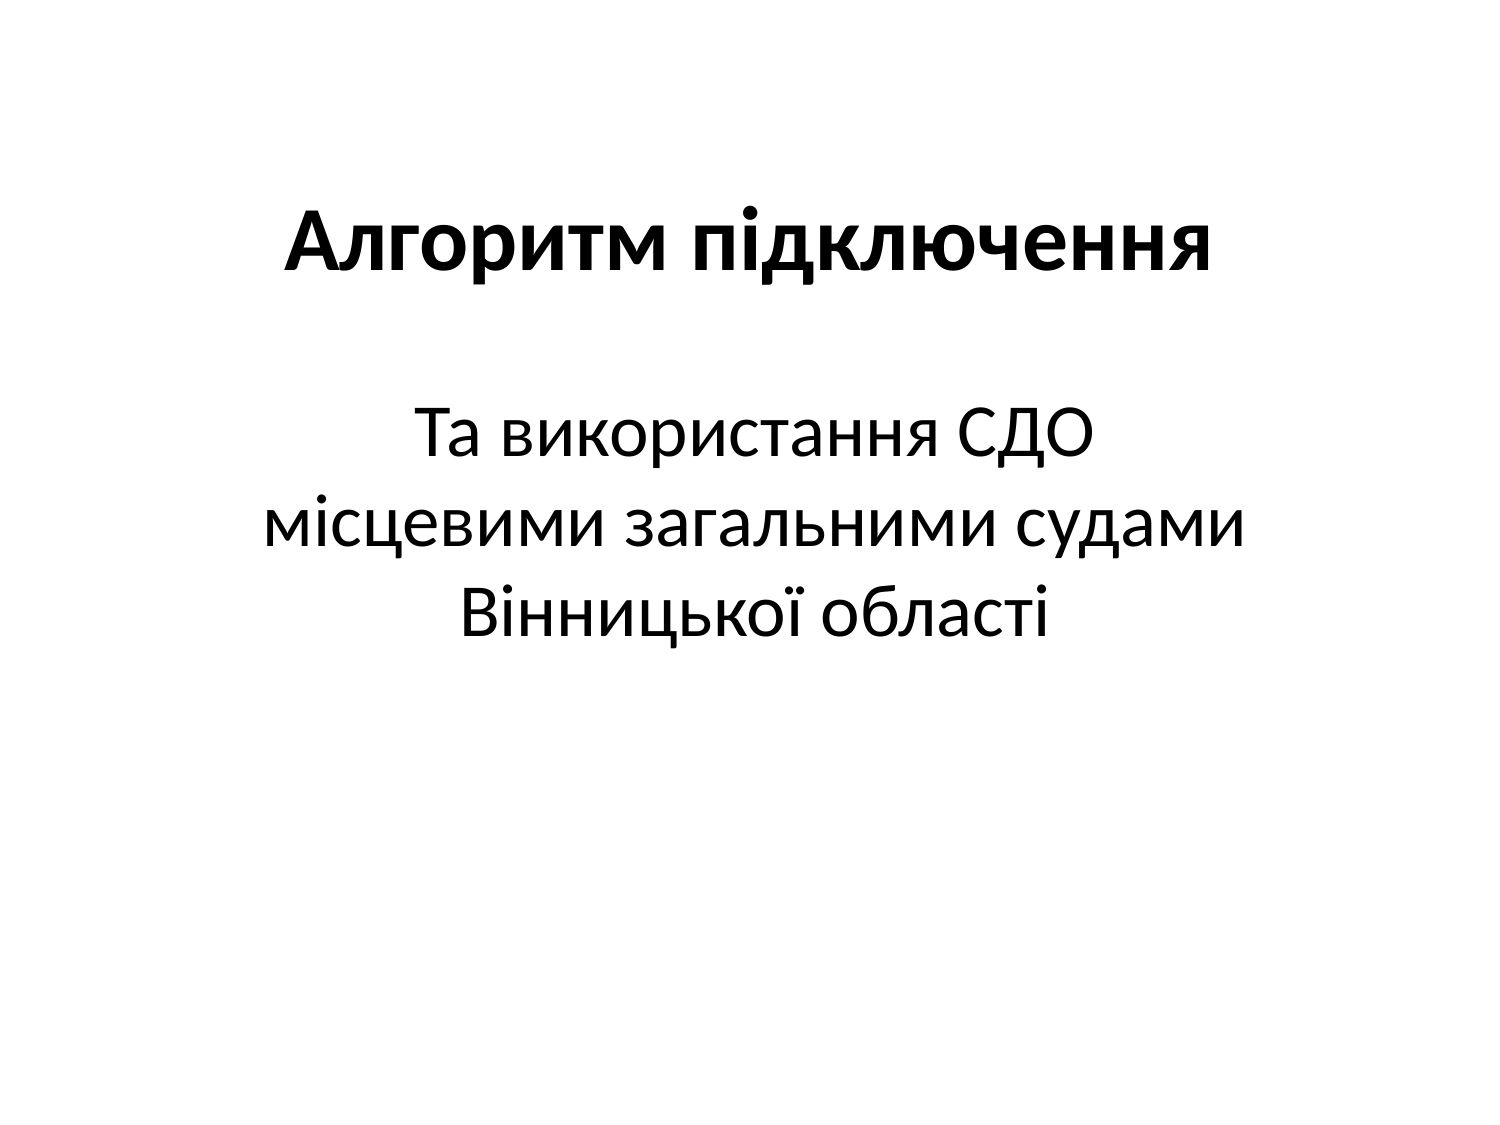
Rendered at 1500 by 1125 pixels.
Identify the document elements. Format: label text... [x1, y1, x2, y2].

title Алгоритм підключення [112, 113, 1388, 355]
subtitle Та використання СДО місцевими загальними судами Вінницької області [230, 373, 1281, 661]
